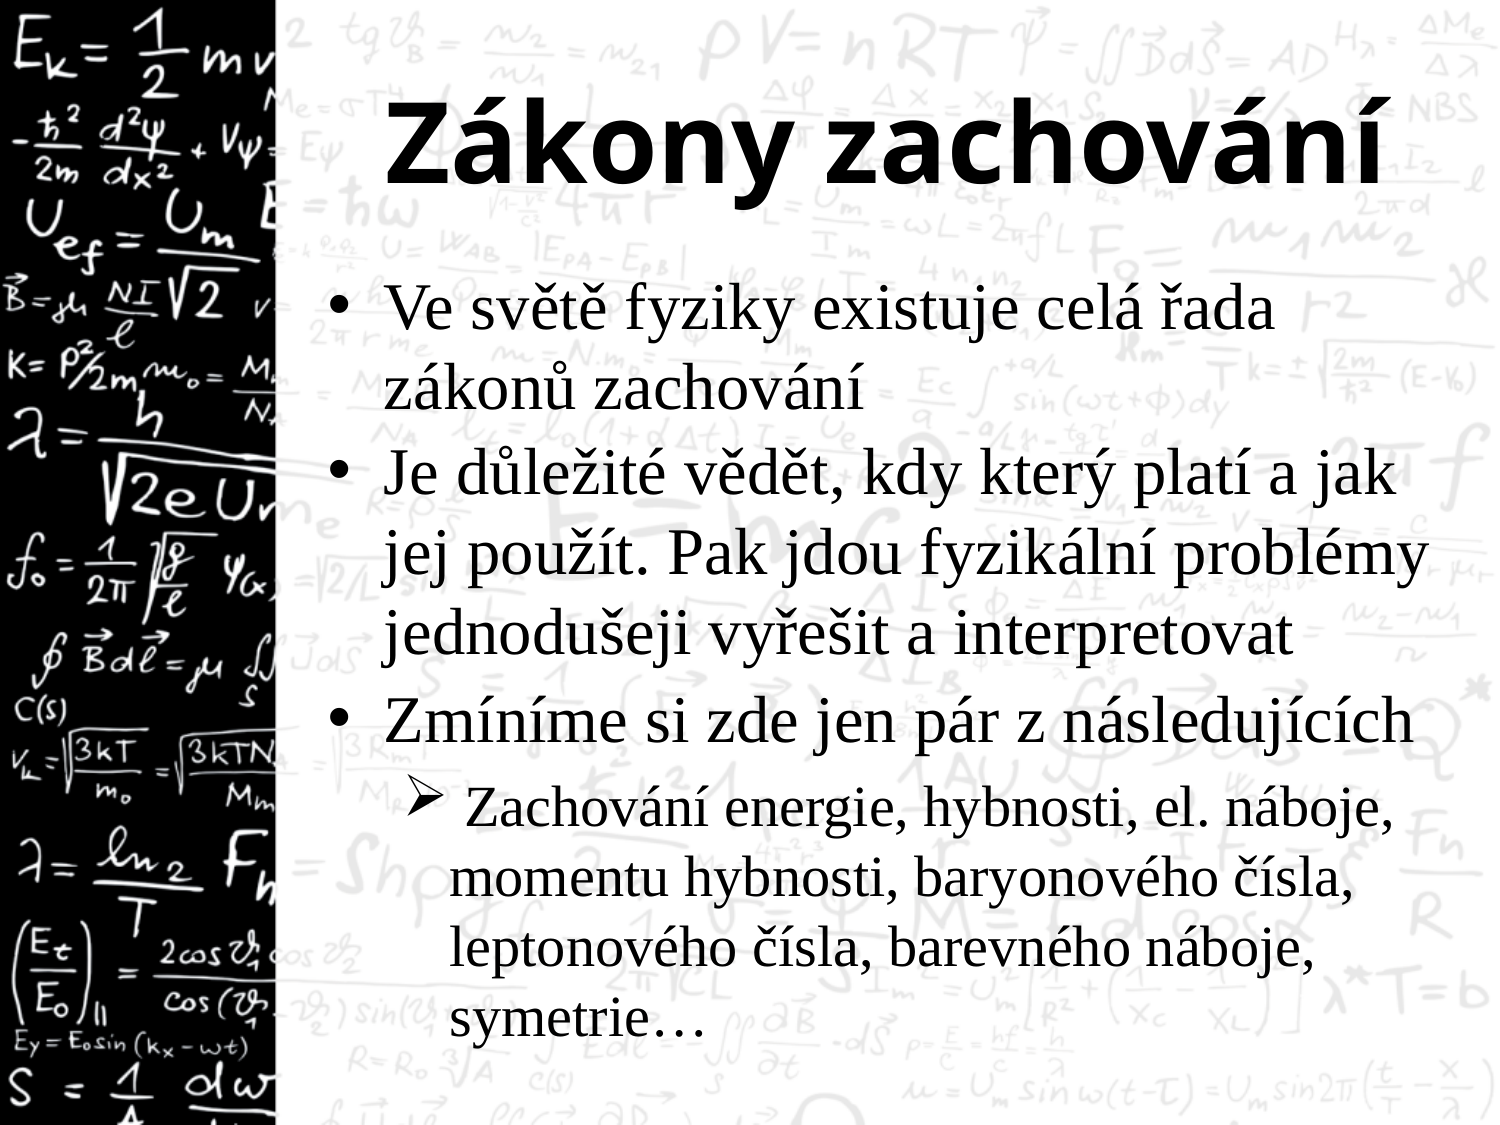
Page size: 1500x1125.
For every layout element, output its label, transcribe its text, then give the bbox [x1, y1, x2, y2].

text_box Je důležité vědět, kdy který platí a jak jej použít. Pak jdou fyzikální problémy jednodušeji vyřešit a interpretovat [312, 420, 1463, 668]
list Ve světě fyziky existuje celá řada zákonů zachování [312, 255, 1463, 420]
picture [0, 0, 1500, 1125]
title Zákony zachování [312, 45, 1461, 233]
text_box Zmíníme si zde jen pár z následujících Zachování energie, hybnosti, el. náboje, momentu hybnosti, baryonového čísla, leptonového čísla, barevného náboje, symetrie… [312, 668, 1463, 1118]
